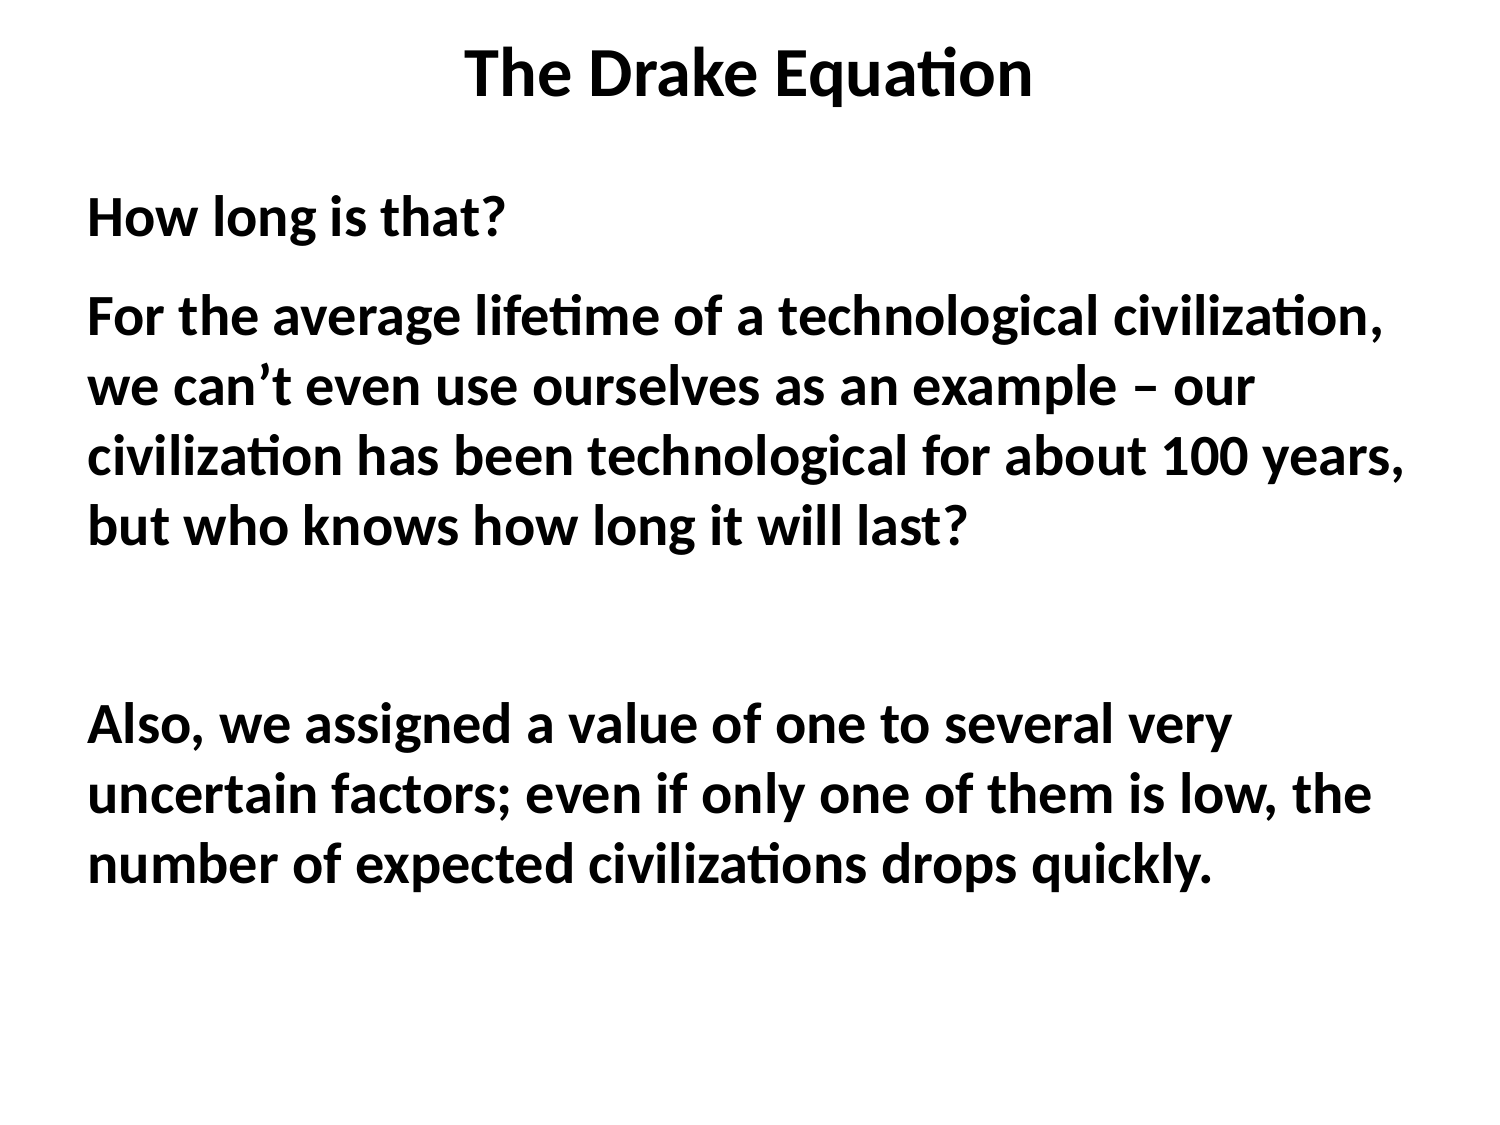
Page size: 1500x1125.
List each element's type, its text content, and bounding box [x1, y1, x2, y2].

title The Drake Equation [112, 18, 1388, 119]
text_box How long is that? For the average lifetime of a technological civilization, we can’t even use ourselves as an example – our civilization has been technological for about 100 years, but who knows how long it will last? Also, we assigned a value of one to several very uncertain factors; even if only one of them is low, the number of expected civilizations drops quickly. [72, 170, 1448, 903]
